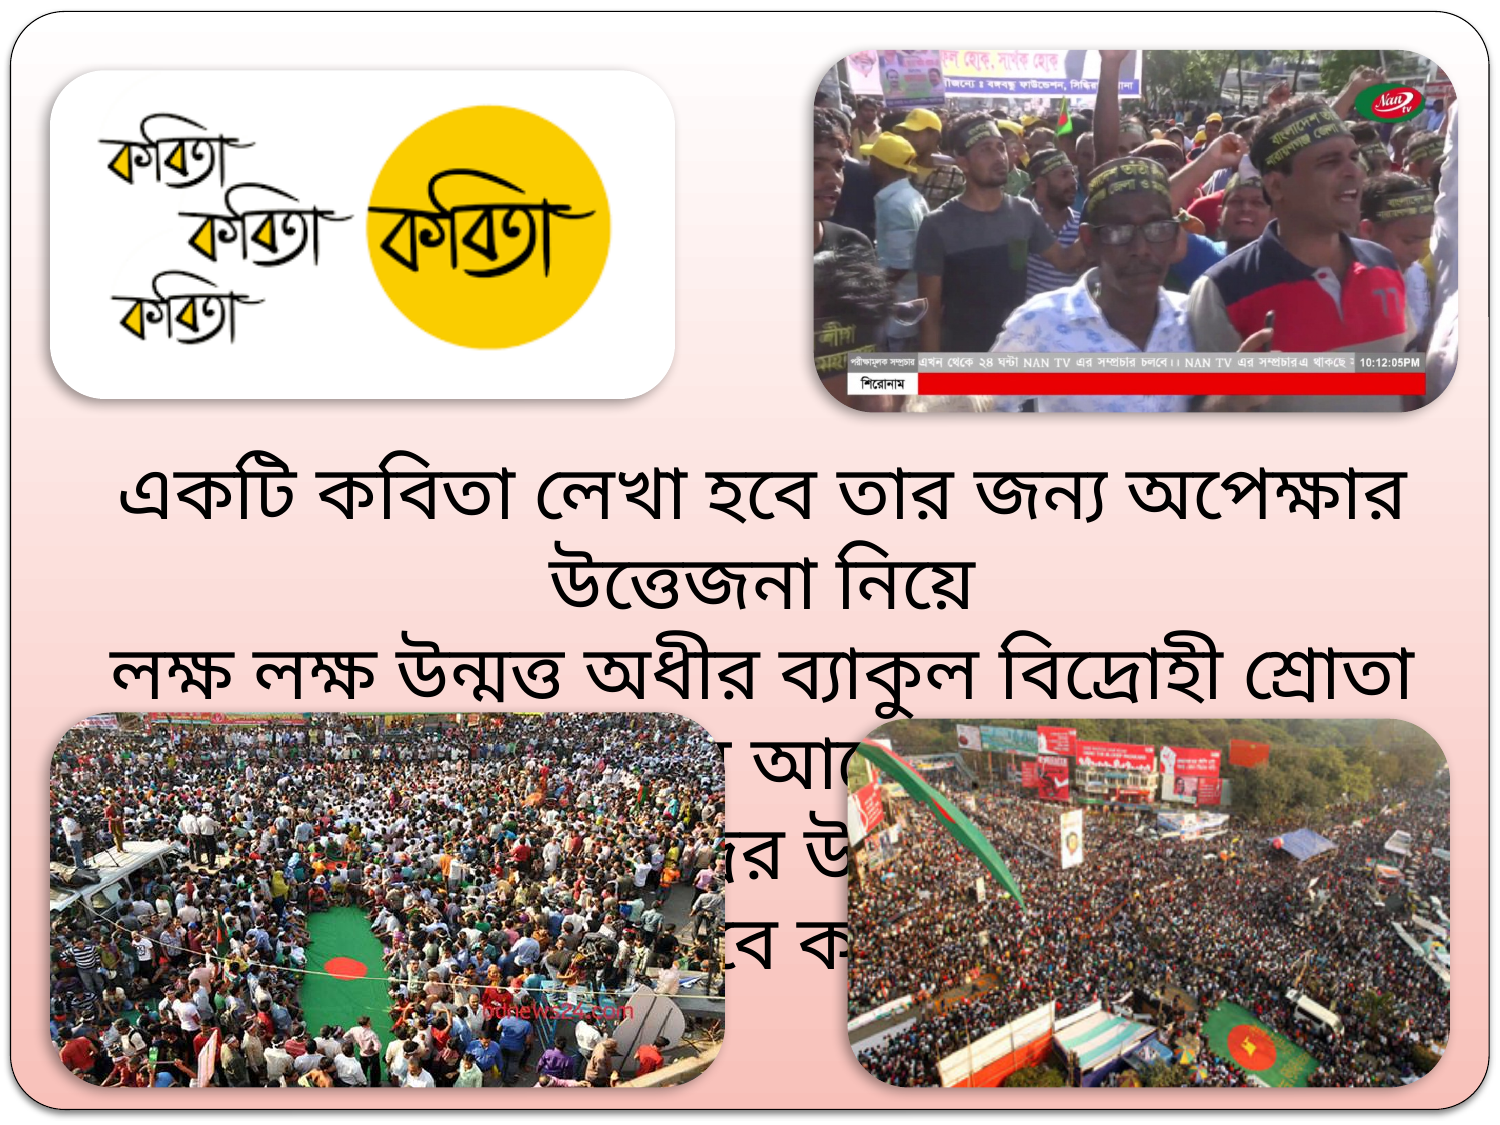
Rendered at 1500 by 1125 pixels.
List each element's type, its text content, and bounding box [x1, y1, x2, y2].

picture [847, 718, 1451, 1088]
picture [49, 70, 676, 400]
picture [813, 49, 1459, 413]
picture [49, 712, 726, 1088]
text_box একটি কবিতা লেখা হবে তার জন্য অপেক্ষার উত্তেজনা নিয়ে লক্ষ লক্ষ উন্মত্ত অধীর ব্যাকুল বিদ্রোহী শ্রোতা বসে আছে ভোর থেকে জনসমুদ্রের উদ্যান সৈকতে; কখন আসবে কবি? [75, 437, 1450, 993]
